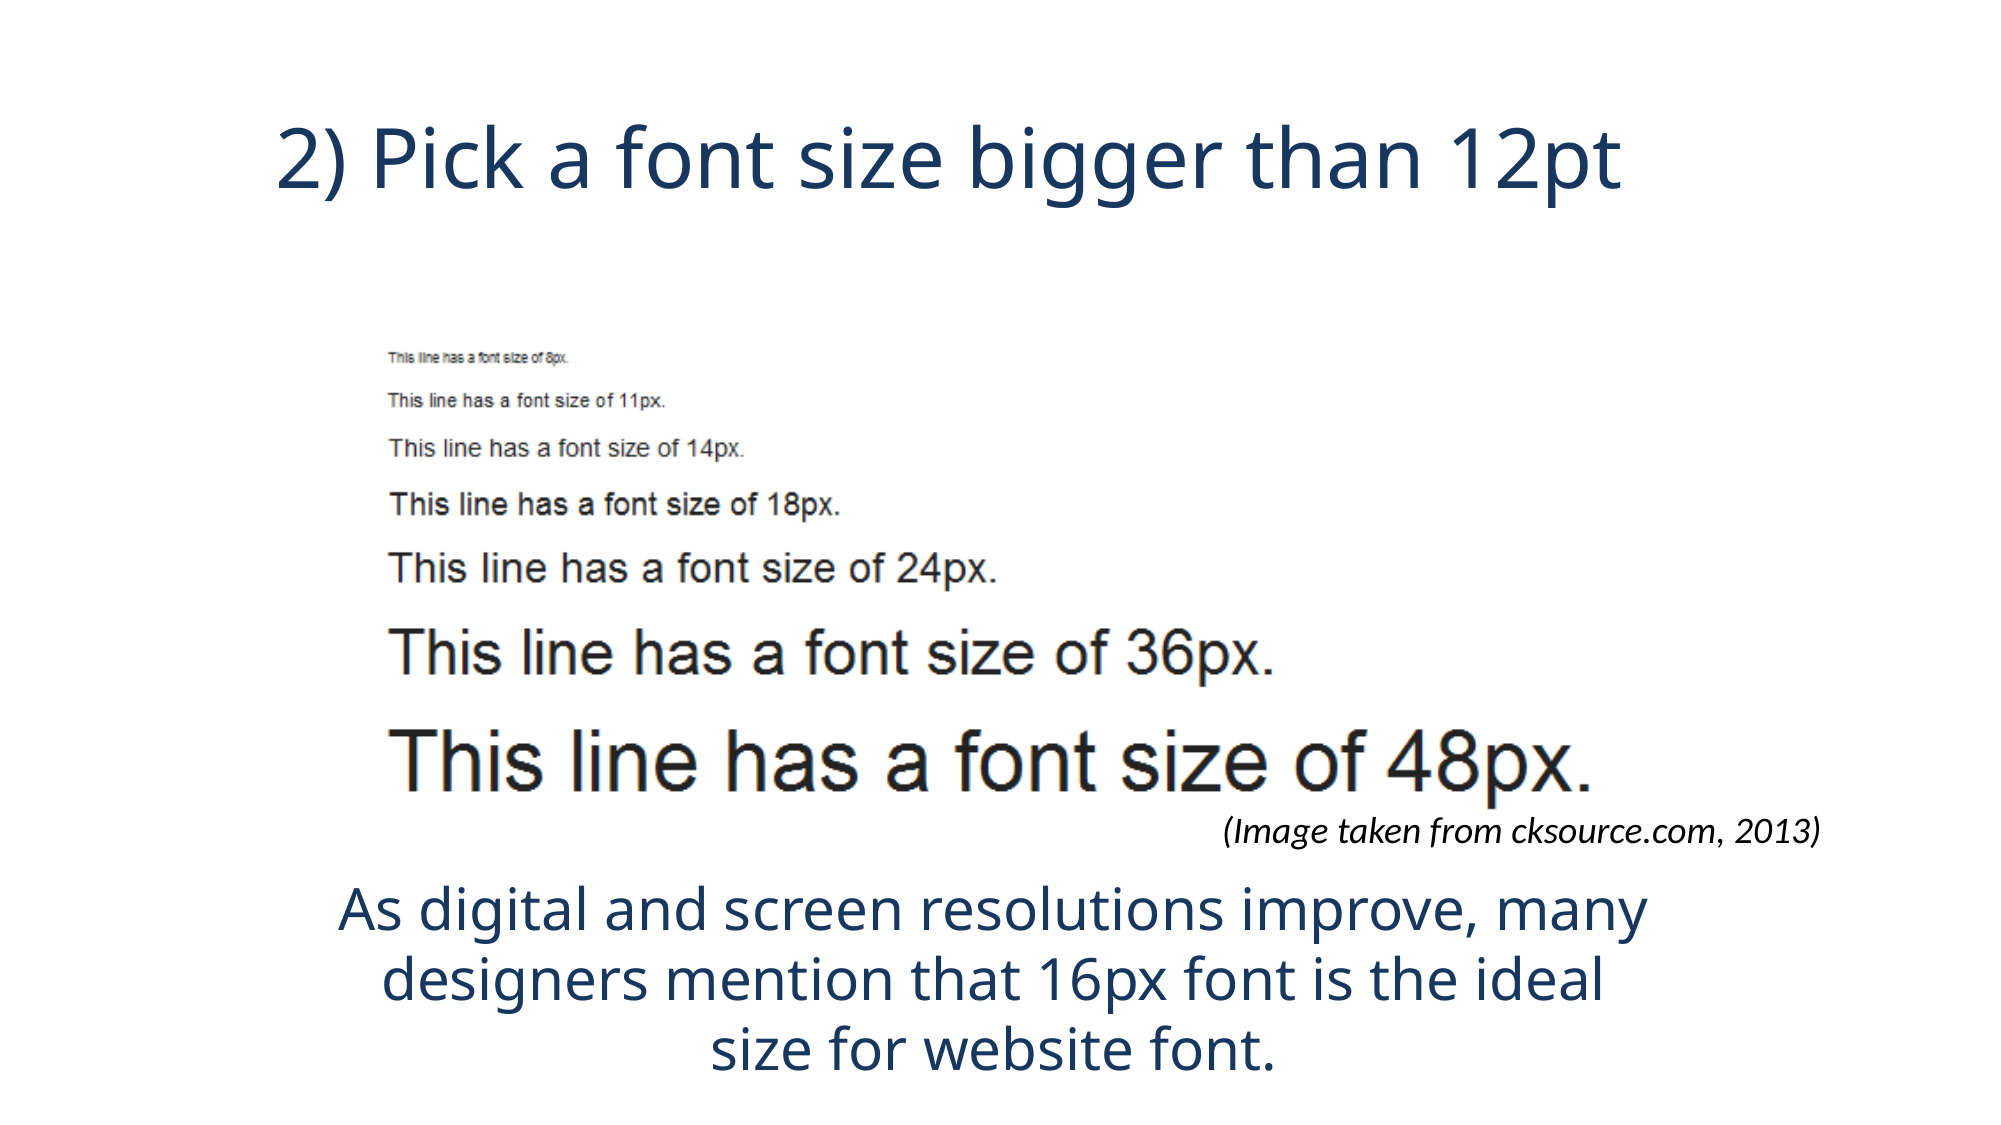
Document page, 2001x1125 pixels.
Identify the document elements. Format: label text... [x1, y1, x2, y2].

picture [376, 342, 1644, 859]
title 2) Pick a font size bigger than 12pt [238, 68, 1795, 256]
text_box As digital and screen resolutions improve, many designers mention that 16px font is the ideal size for website font. [318, 918, 1669, 1106]
text_box (Image taken from cksource.com, 2013) [1644, 798, 1855, 859]
